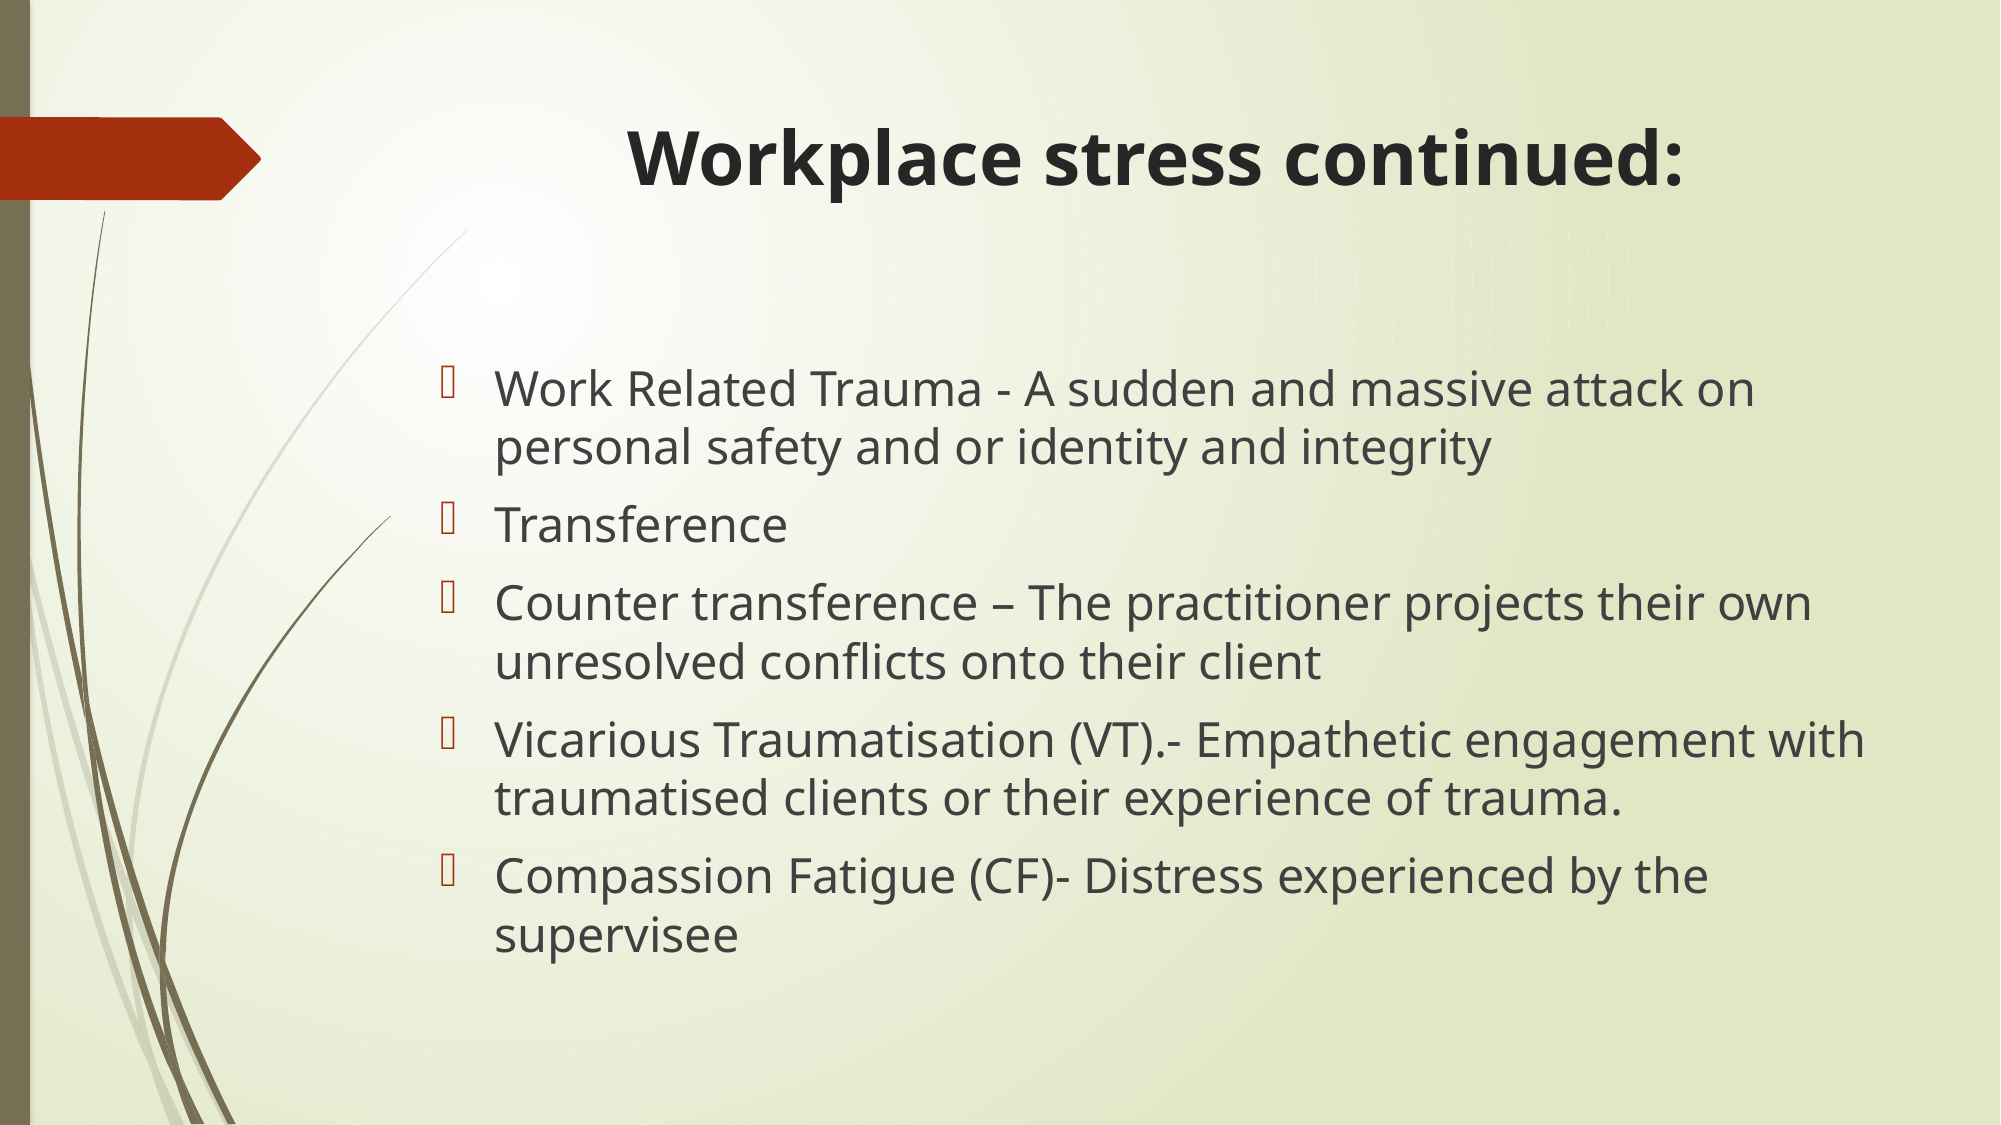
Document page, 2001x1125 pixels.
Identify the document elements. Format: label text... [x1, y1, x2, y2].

list Work Related Trauma - A sudden and massive attack on personal safety and or identity and integrity Transference Counter transference – The practitioner projects their own unresolved conflicts onto their client Vicarious Traumatisation (VT).- Empathetic engagement with traumatised clients or their experience of trauma. Compassion Fatigue (CF)- Distress experienced by the supervisee [424, 350, 1888, 970]
title Workplace stress continued: [425, 102, 1888, 313]
